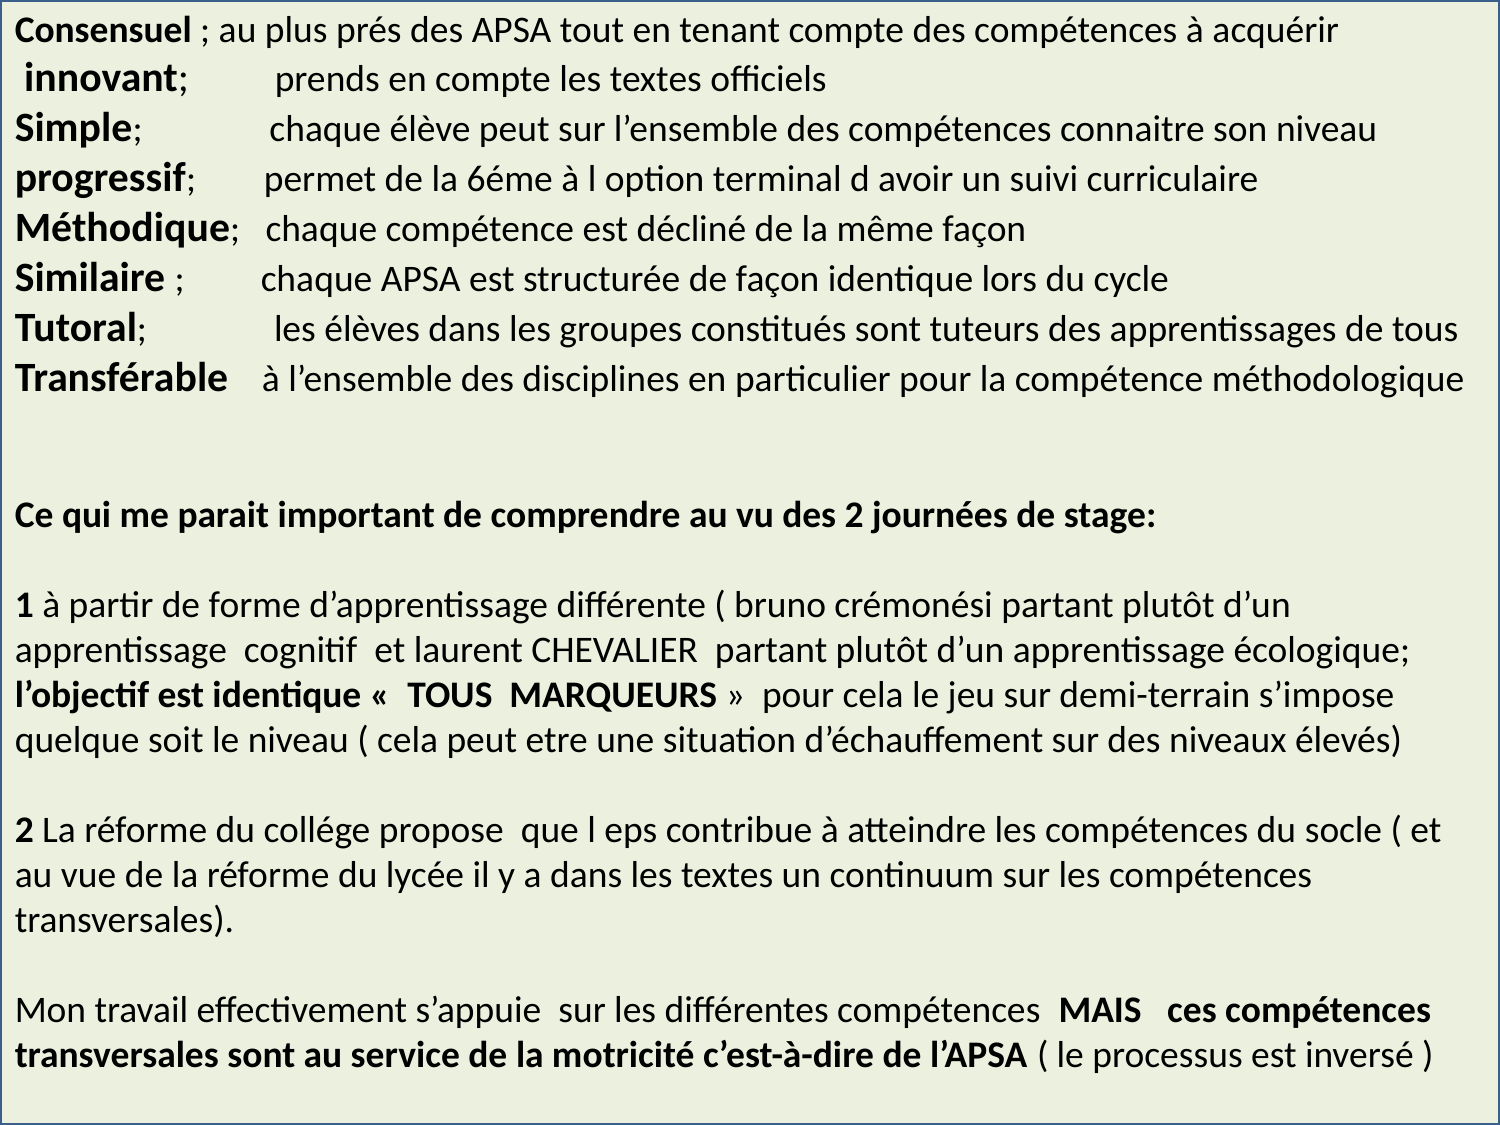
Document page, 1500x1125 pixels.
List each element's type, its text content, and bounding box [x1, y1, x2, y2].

text_box Ce travail est Consensuel ; au plus prés des APSA tout en tenant compte des compétences à acquérir innovant; prends en compte les textes officiels Simple; chaque élève peut sur l’ensemble des compétences connaitre son niveau progressif; permet de la 6éme à l option terminal d avoir un suivi curriculaire Méthodique; chaque compétence est décliné de la même façon Similaire ; chaque APSA est structurée de façon identique lors du cycle Tutoral; les élèves dans les groupes constitués sont tuteurs des apprentissages de tous Transférable à l’ensemble des disciplines en particulier pour la compétence méthodologique Ce qui me parait important de comprendre au vu des 2 journées de stage: 1 à partir de forme d’apprentissage différente ( bruno crémonési partant plutôt d’un apprentissage cognitif et laurent CHEVALIER partant plutôt d’un apprentissage écologique; l’objectif est identique « TOUS MARQUEURS » pour cela le jeu sur demi-terrain s’impose quelque soit le niveau ( cela peut etre une situation d’échauffement sur des niveaux élevés) 2 La réforme du collége propose que l eps contribue à atteindre les compétences du socle ( et au vue de la réforme du lycée il y a dans les textes un continuum sur les compétences transversales). Mon travail effectivement s’appuie sur les différentes compétences MAIS ces compétences transversales sont au service de la motricité c’est-à-dire de l’APSA ( le processus est inversé ) [0, 0, 1500, 1125]
